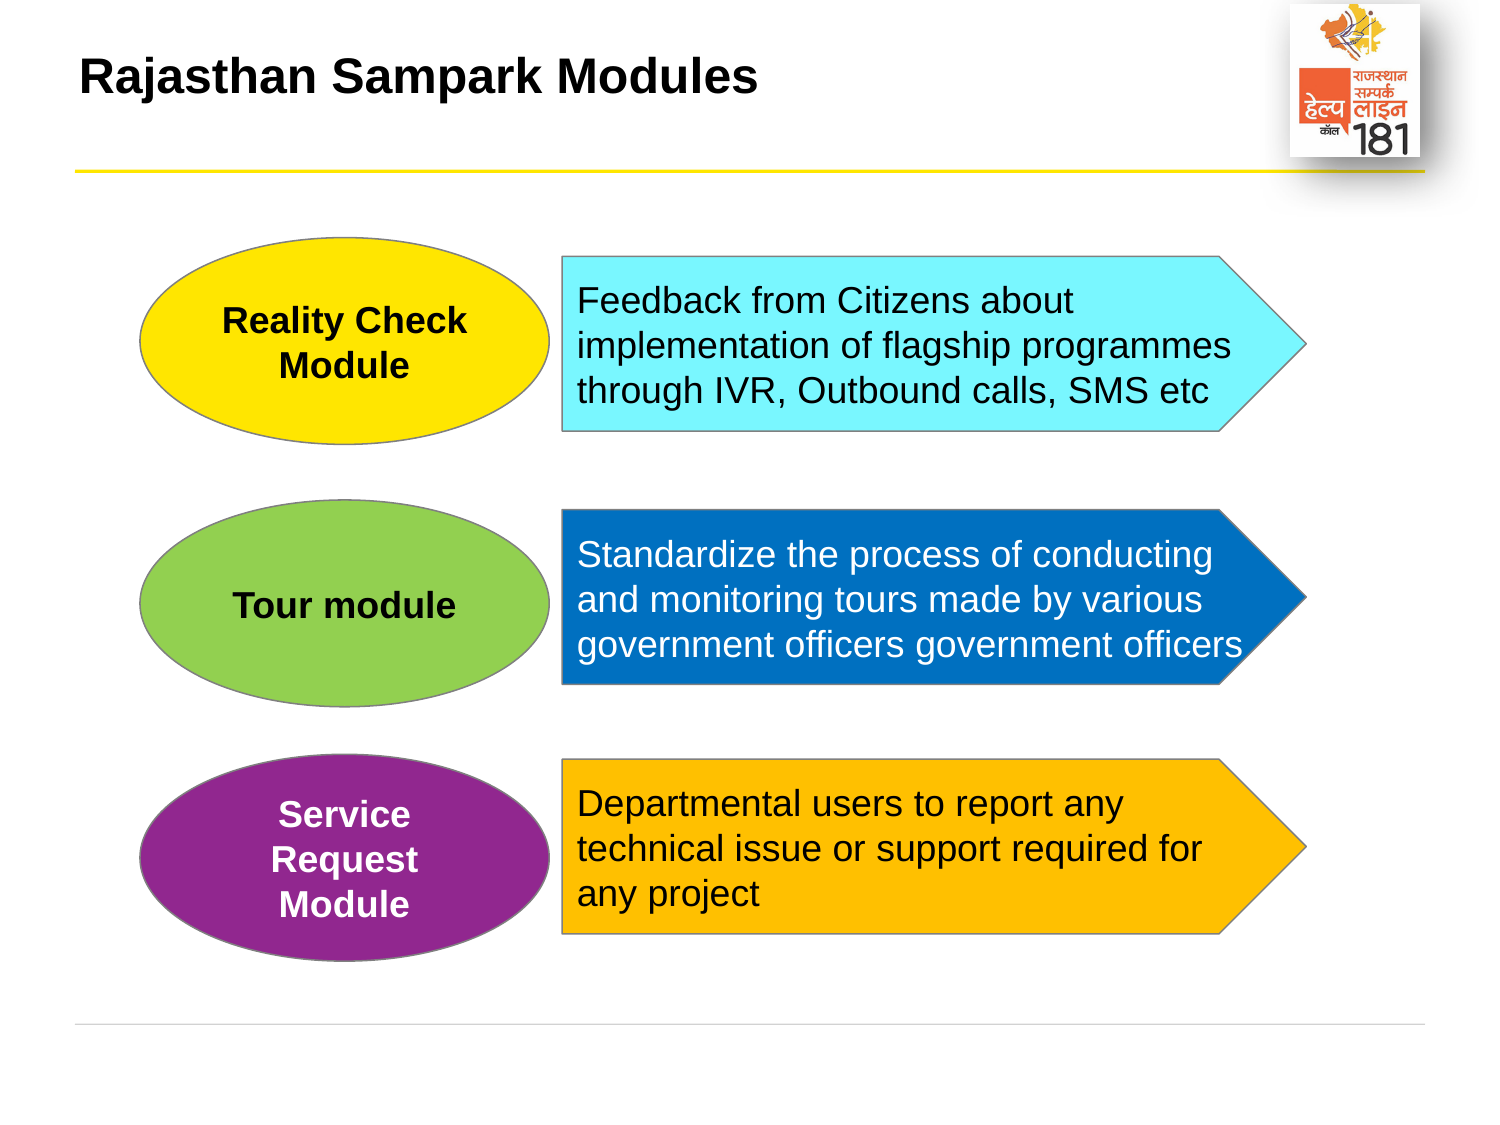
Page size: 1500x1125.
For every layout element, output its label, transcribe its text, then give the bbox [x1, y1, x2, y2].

text_box Feedback from Citizens about implementation of flagship programmes through IVR, Outbound calls, SMS etc [560, 254, 1309, 434]
title Rajasthan Sampark Modules [78, 53, 1275, 162]
text_box Tour module [137, 497, 552, 709]
text_box Departmental users to report any technical issue or support required for any project [560, 757, 1309, 937]
picture [1289, 4, 1421, 157]
text_box Service Request Module [137, 752, 552, 964]
text_box Reality Check Module [137, 235, 552, 447]
text_box Standardize the process of conducting and monitoring tours made by various government officers government officers [560, 507, 1309, 687]
